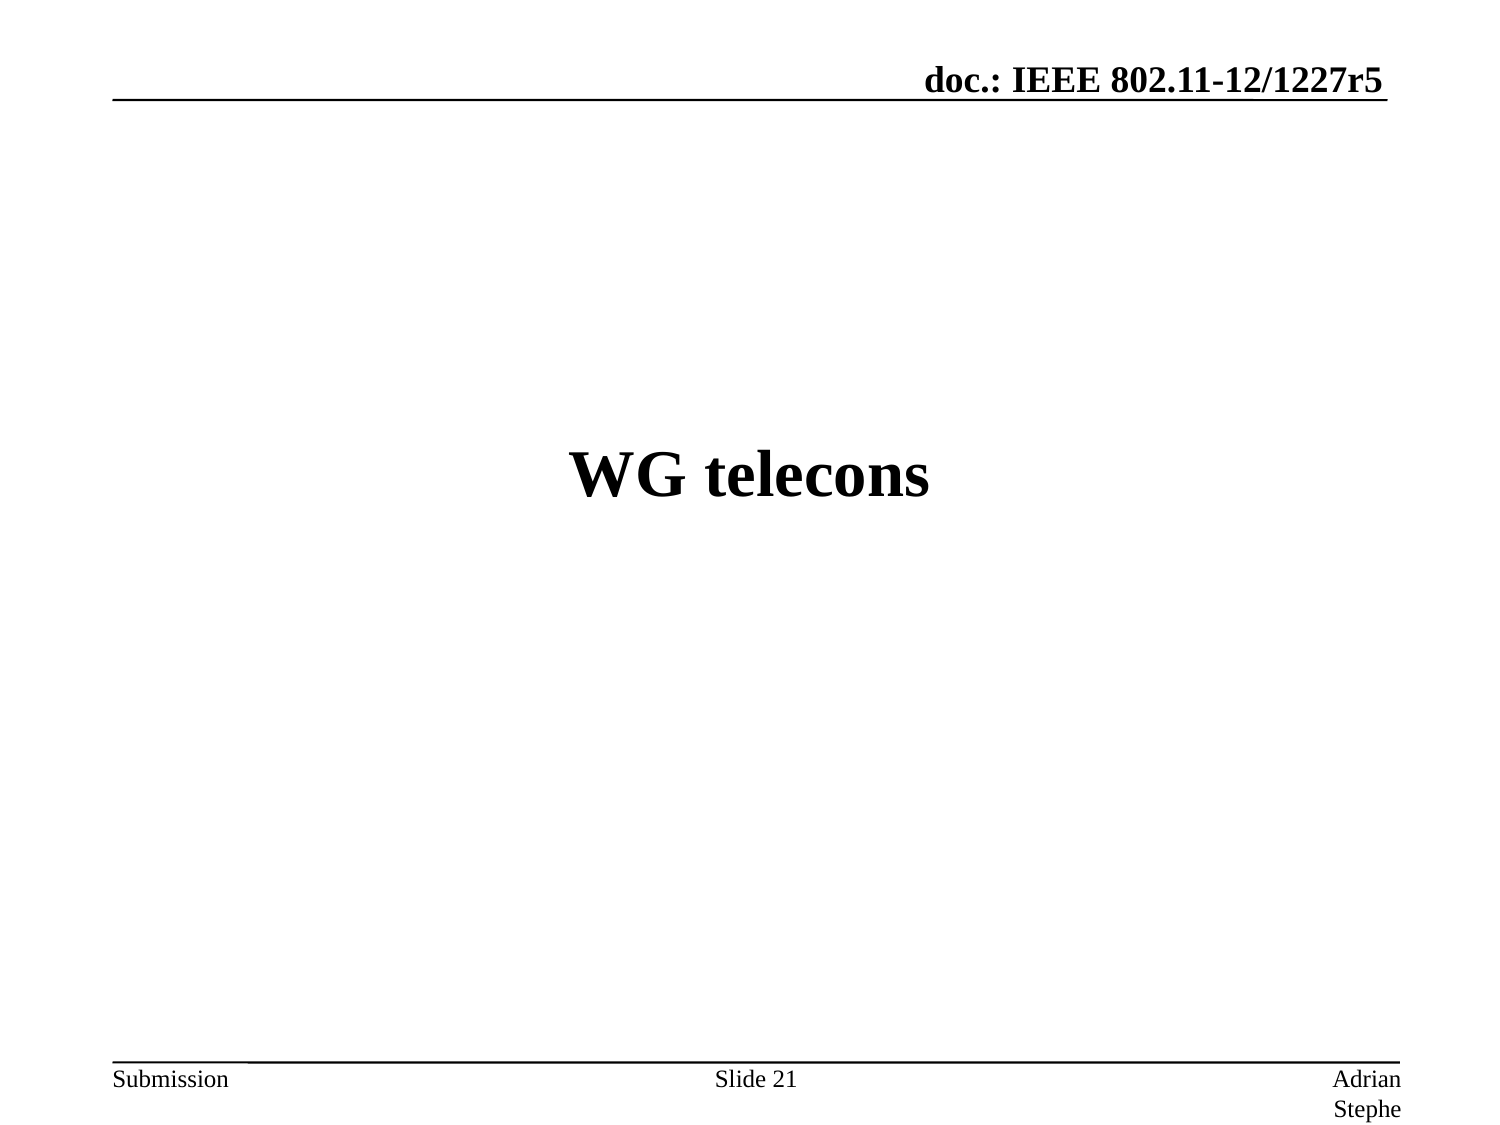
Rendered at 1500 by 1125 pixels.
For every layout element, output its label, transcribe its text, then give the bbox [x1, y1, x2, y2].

footer Adrian Stephens, Intel Corporation [1324, 1061, 1402, 1093]
title WG telecons [112, 349, 1388, 591]
slide_number Slide 21 [712, 1061, 800, 1093]
